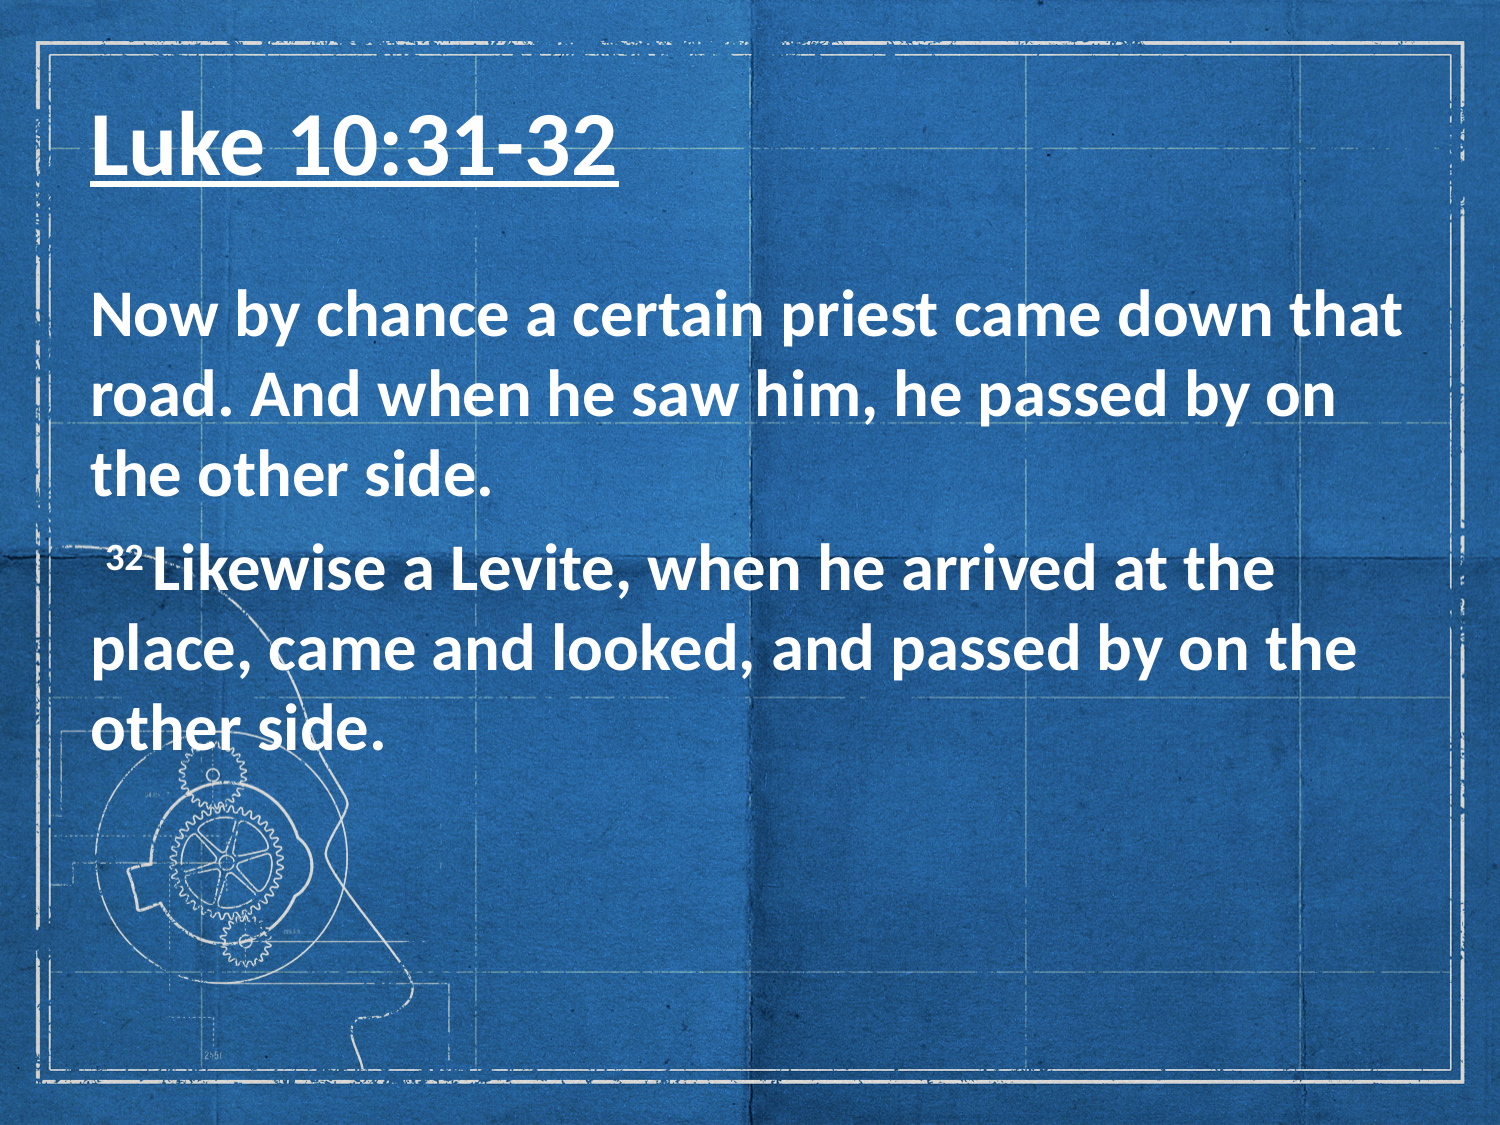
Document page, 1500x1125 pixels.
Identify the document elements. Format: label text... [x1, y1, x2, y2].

picture [0, 0, 1500, 1125]
title Luke 10:31-32 [75, 45, 1425, 233]
list Now by chance a certain priest came down that road. And when he saw him, he passed by on the other side. 32 Likewise a Levite, when he arrived at the place, came and looked, and passed by on the other side. [75, 262, 1425, 1005]
